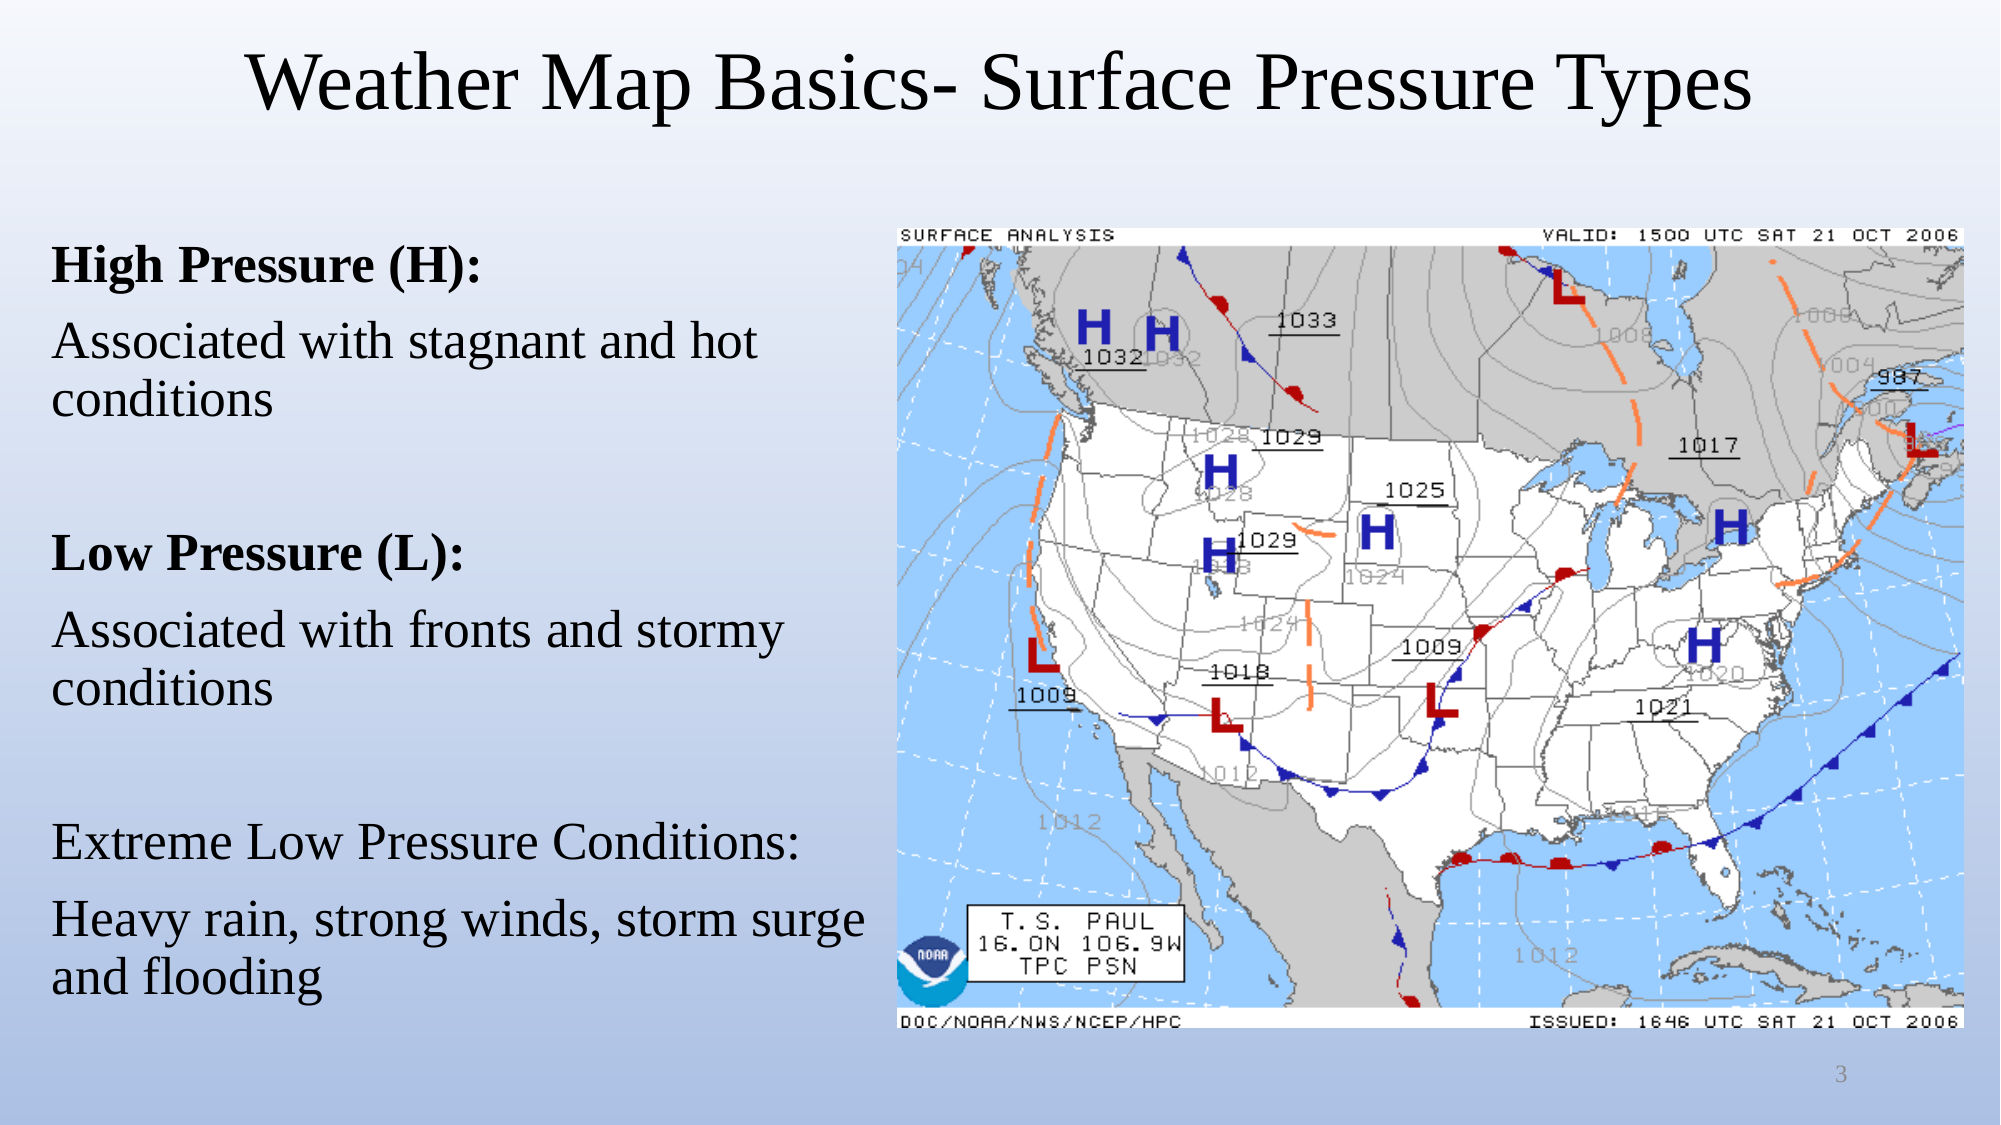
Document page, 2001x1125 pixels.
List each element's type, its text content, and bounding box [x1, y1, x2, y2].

list High Pressure (H): Associated with stagnant and hot conditions Low Pressure (L): Associated with fronts and stormy conditions Extreme Low Pressure Conditions: Heavy rain, strong winds, storm surge and flooding [36, 228, 897, 1014]
slide_number 3 [1412, 1042, 1863, 1103]
title Weather Map Basics- Surface Pressure Types [137, 0, 1863, 166]
picture [897, 228, 1964, 1028]
